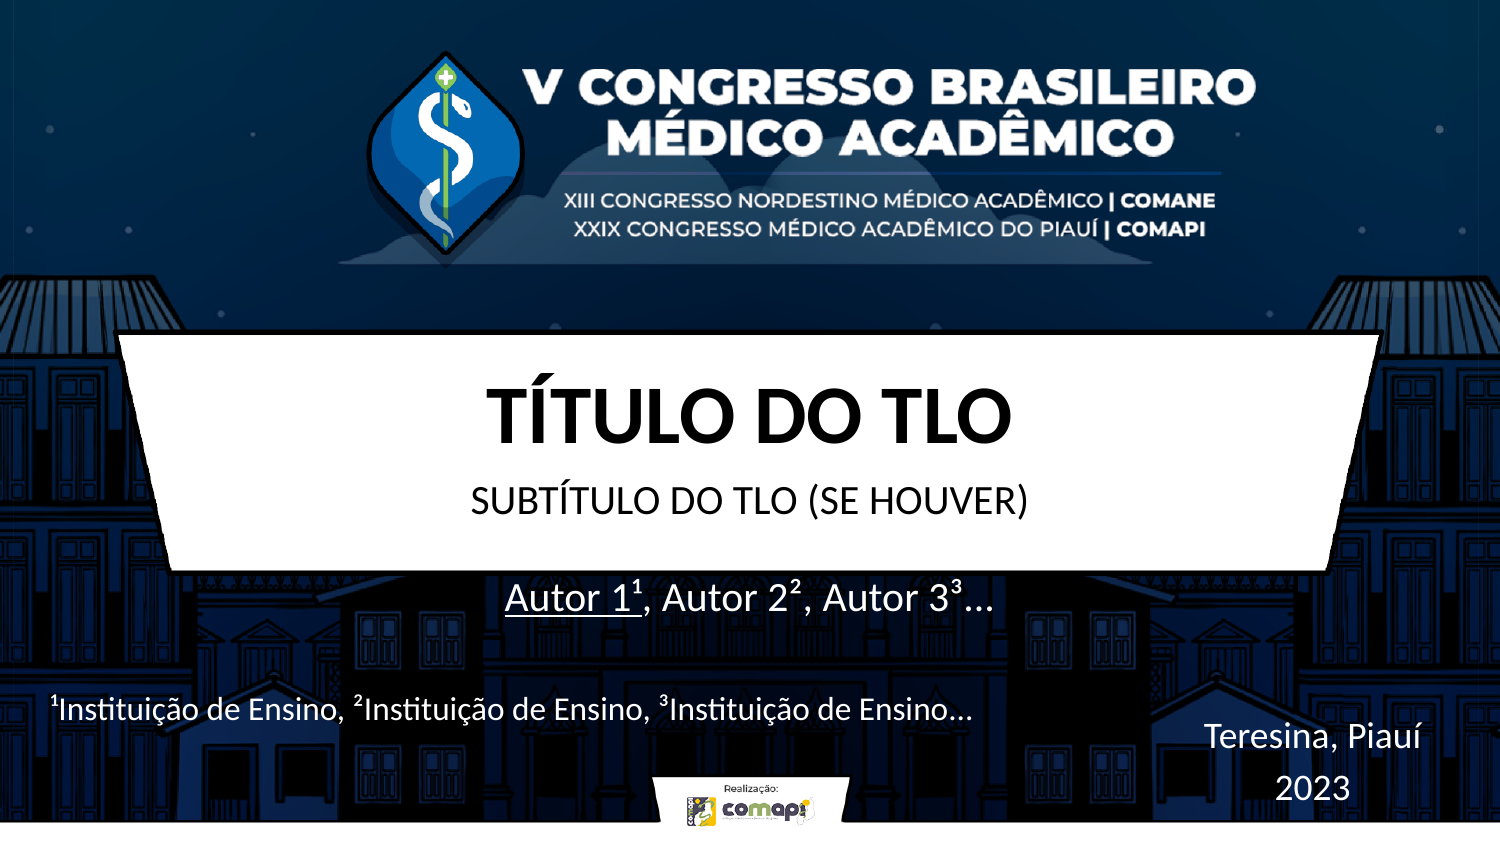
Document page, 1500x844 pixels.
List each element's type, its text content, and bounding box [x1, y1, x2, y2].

subtitle Autor 1¹, Autor 2², Autor 3³... [210, 562, 1289, 680]
text_box SUBTÍTULO DO TLO (SE HOUVER) [234, 457, 1266, 539]
text_box Teresina, Piauí 2023 [1171, 703, 1454, 809]
text_box ¹Instituição de Ensino, ²Instituição de Ensino, ³Instituição de Ensino... [35, 679, 1034, 809]
picture [0, 0, 1500, 844]
title TÍTULO DO TLO [246, 357, 1254, 457]
